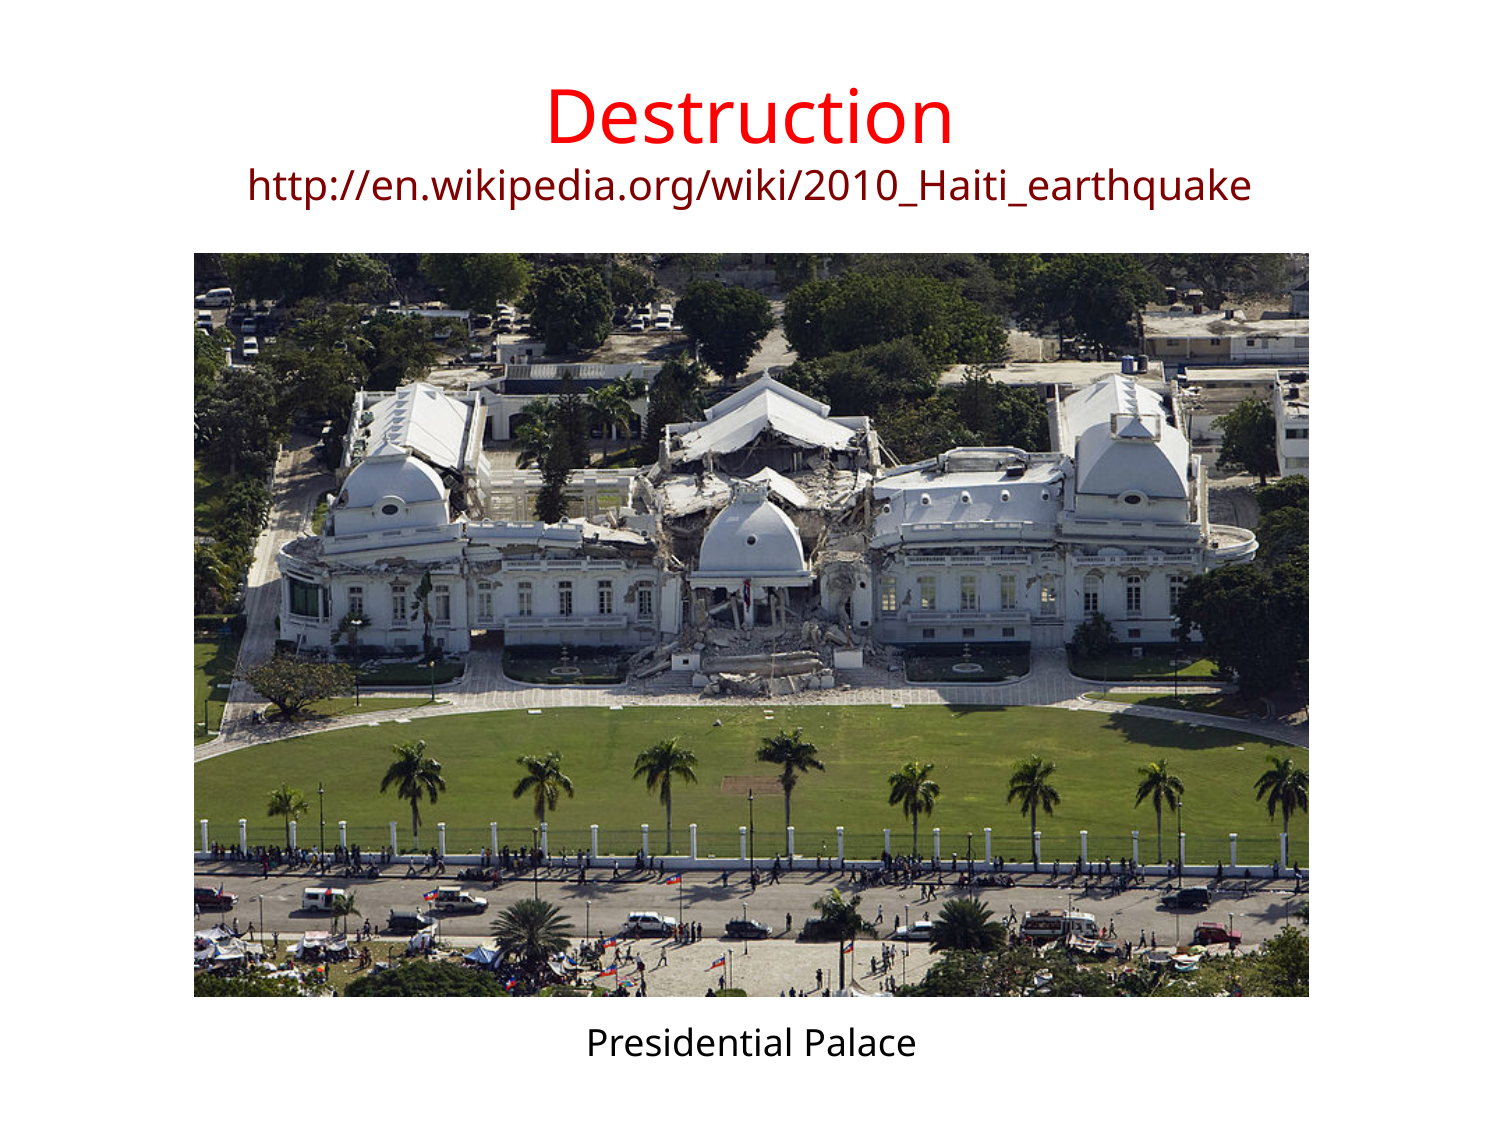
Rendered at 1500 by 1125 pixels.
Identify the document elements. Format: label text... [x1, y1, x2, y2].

picture [193, 253, 1309, 997]
title Destruction http://en.wikipedia.org/wiki/2010_Haiti_earthquake [75, 45, 1425, 233]
text_box Presidential Palace [194, 1011, 1309, 1072]
